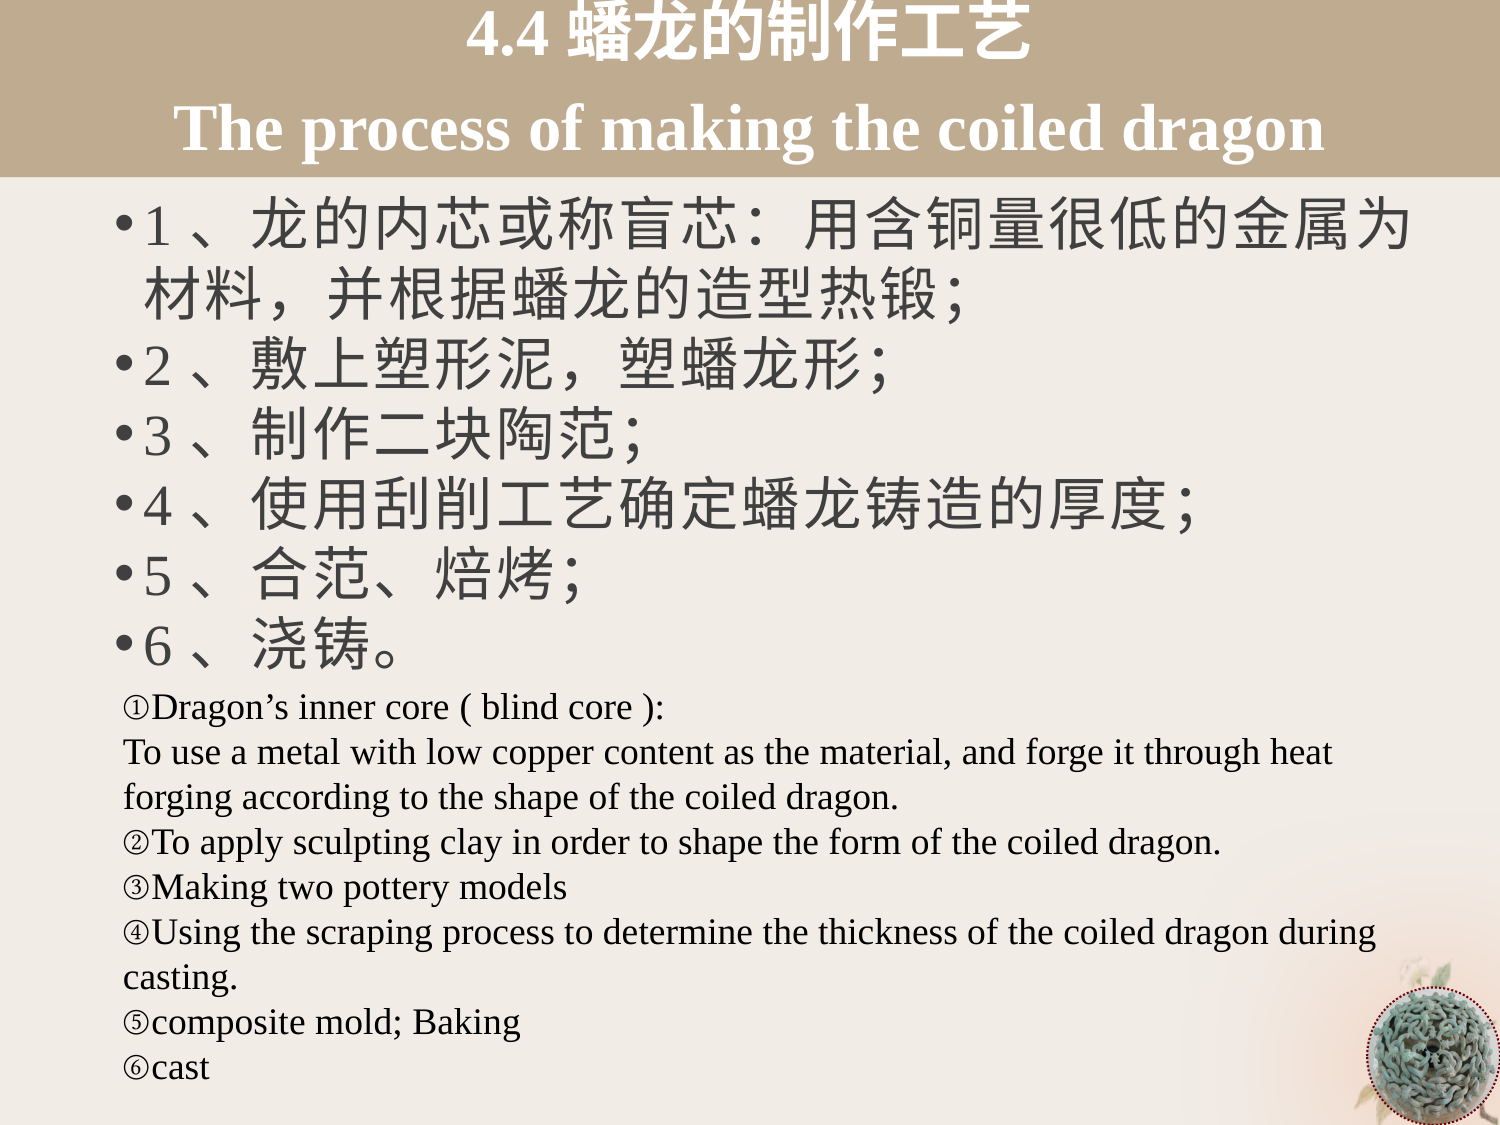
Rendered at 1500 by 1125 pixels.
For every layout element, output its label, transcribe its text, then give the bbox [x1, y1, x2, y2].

text_box 4.4蟠龙的制作工艺 [0, 0, 1500, 69]
list 1、龙的内芯或称盲芯：用含铜量很低的金属为材料，并根据蟠龙的造型热锻； 2、敷上塑形泥，塑蟠龙形； 3、制作二块陶范； 4、使用刮削工艺确定蟠龙铸造的厚度； 5、合范、焙烤； 6、浇铸。 [98, 187, 1449, 702]
picture [1367, 987, 1500, 1125]
text_box ①Dragon’s inner core ( blind core ): To use a metal with low copper content as the material, and forge it through heat forging according to the shape of the coiled dragon. ②To apply sculpting clay in order to shape the form of the coiled dragon. ③Making two pottery models ④Using the scraping process to determine the thickness of the coiled dragon during casting. ⑤composite mold; Baking ⑥cast [108, 674, 1449, 1125]
text_box The process of making the coiled dragon [0, 69, 1500, 178]
